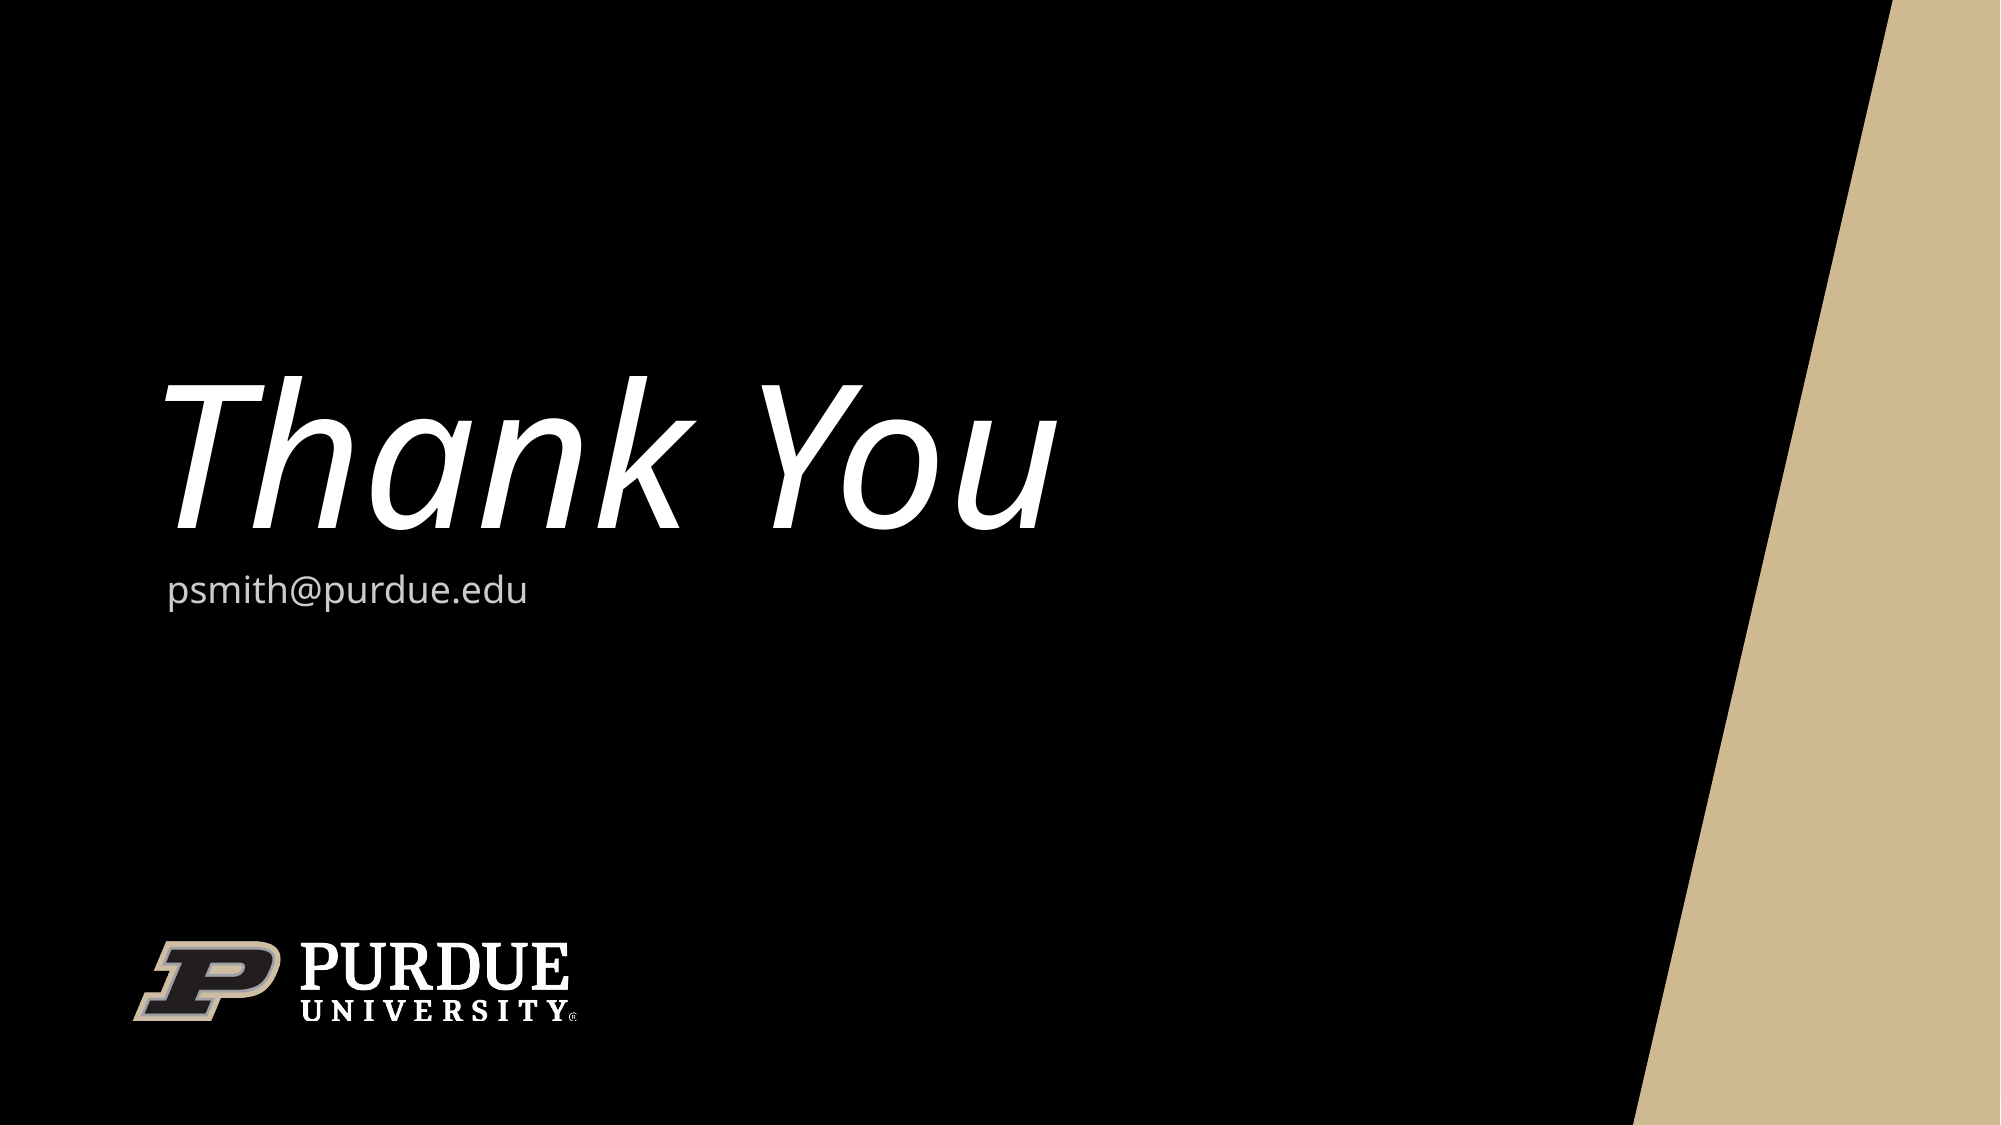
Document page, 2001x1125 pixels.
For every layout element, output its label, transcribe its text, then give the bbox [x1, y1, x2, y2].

title Thank You [132, 404, 1442, 523]
list psmith@purdue.edu [151, 563, 1444, 637]
